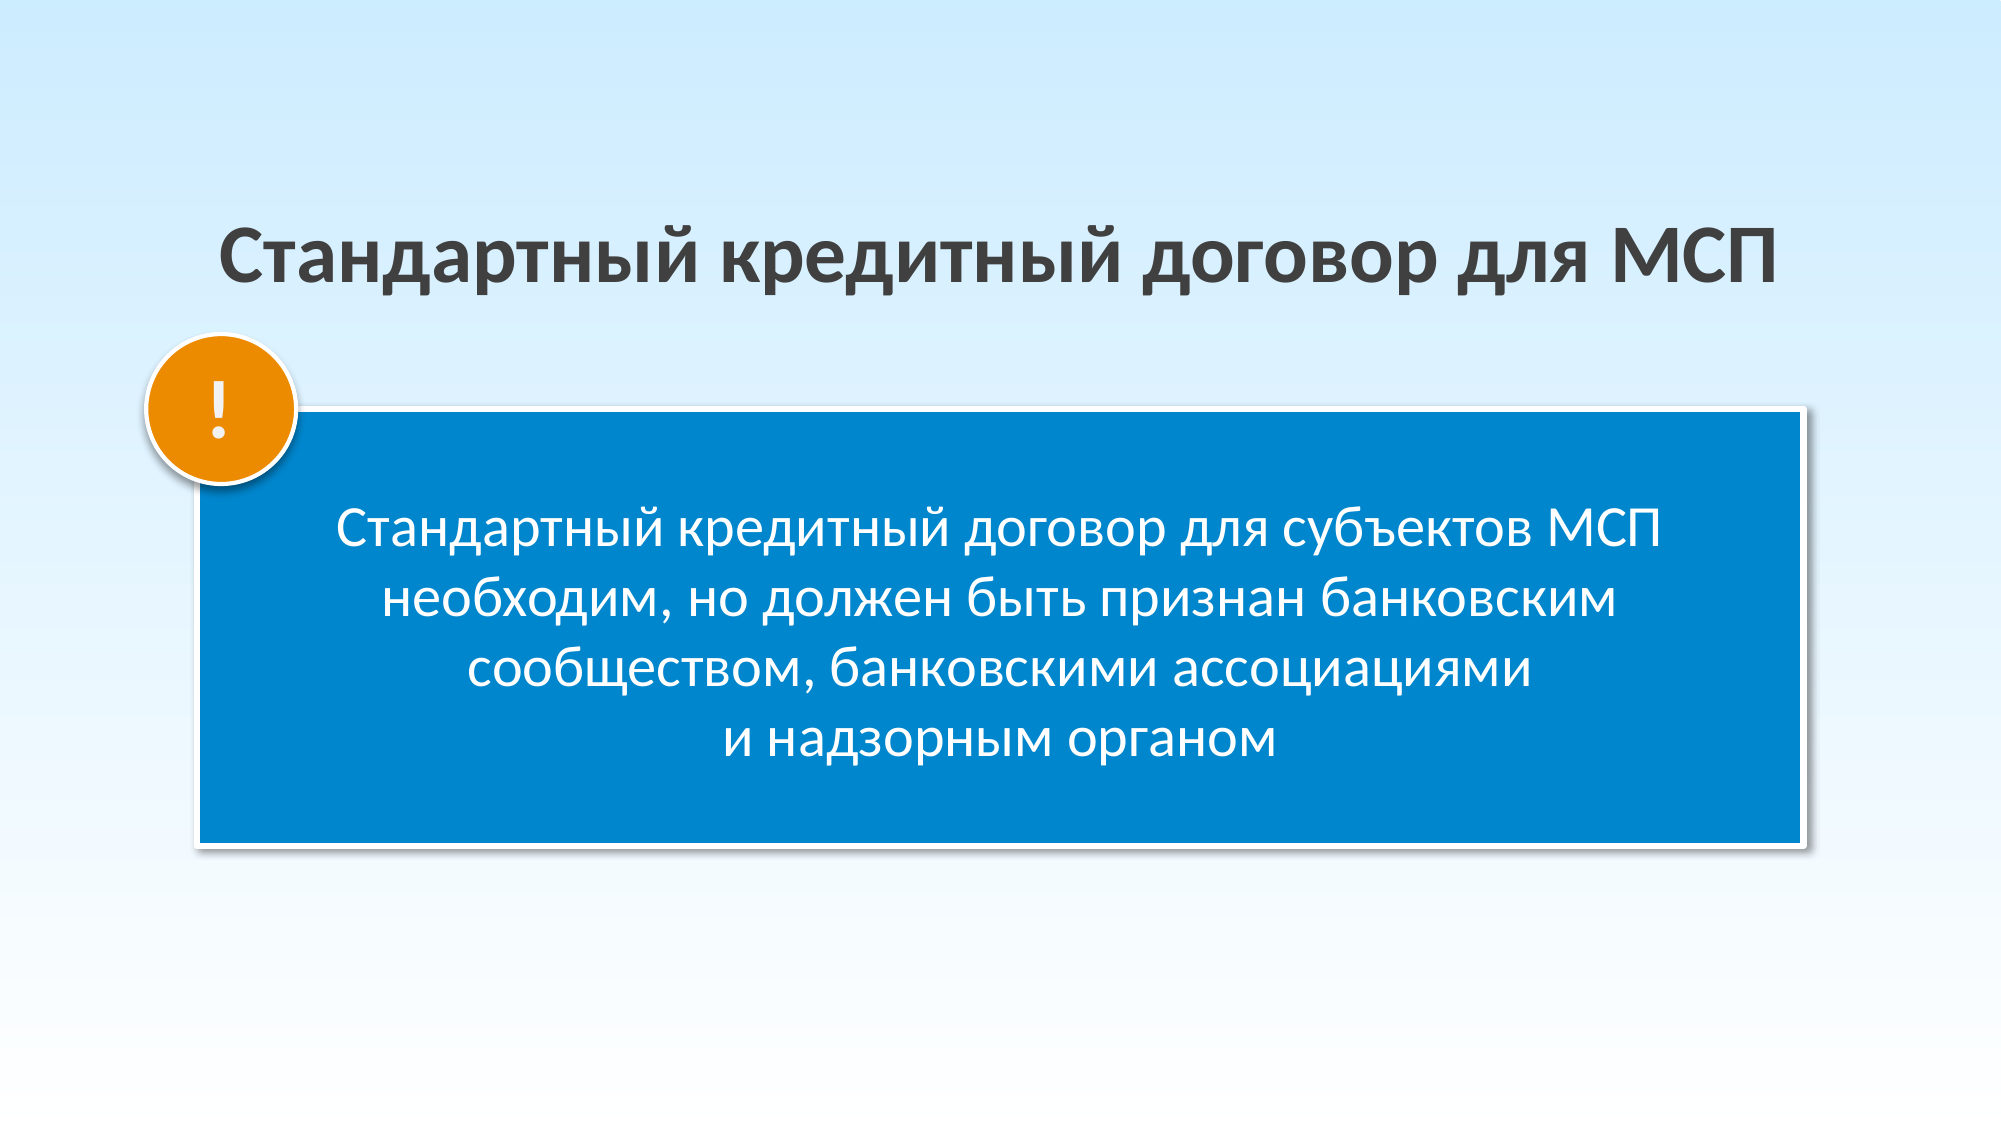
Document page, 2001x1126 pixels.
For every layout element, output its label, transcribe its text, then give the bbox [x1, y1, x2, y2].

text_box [137, 333, 301, 485]
text_box Стандартный кредитный договор для субъектов МСП необходим, но должен быть признан банковским сообществом, банковскими ассоциациями и надзорным органом [195, 407, 1806, 848]
text_box Стандартный кредитный договор для МСП [67, 191, 1934, 307]
